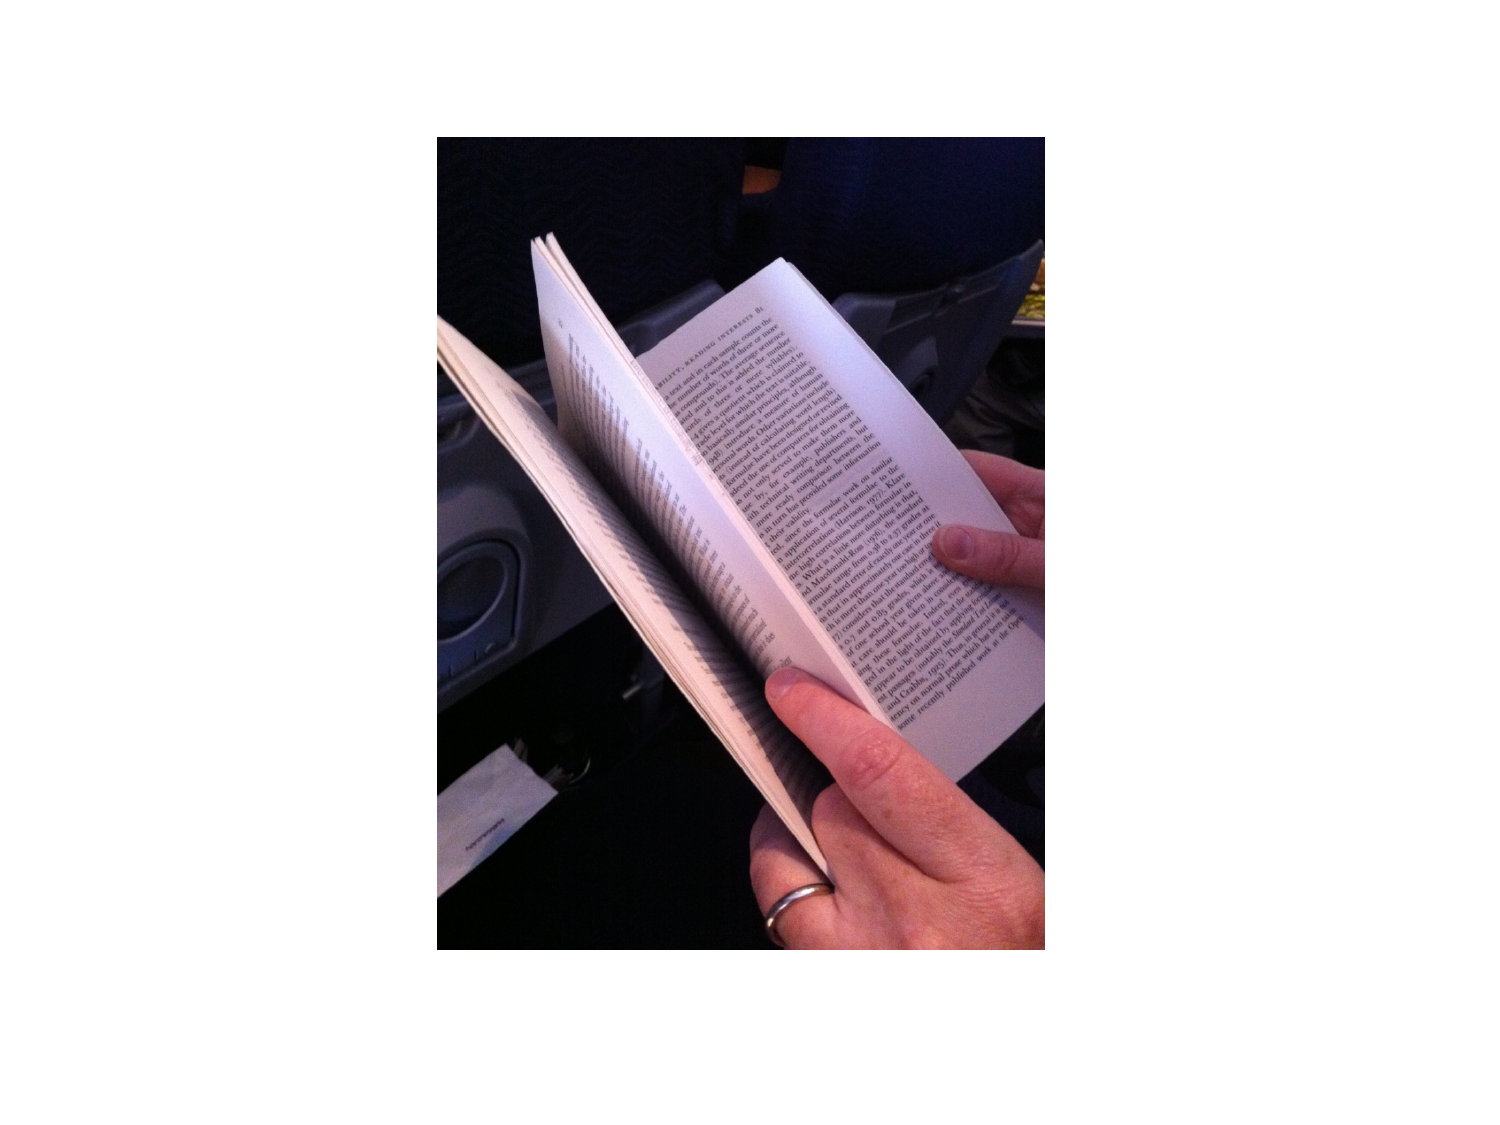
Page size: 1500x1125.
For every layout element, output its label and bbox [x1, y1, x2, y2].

list [437, 137, 1045, 951]
